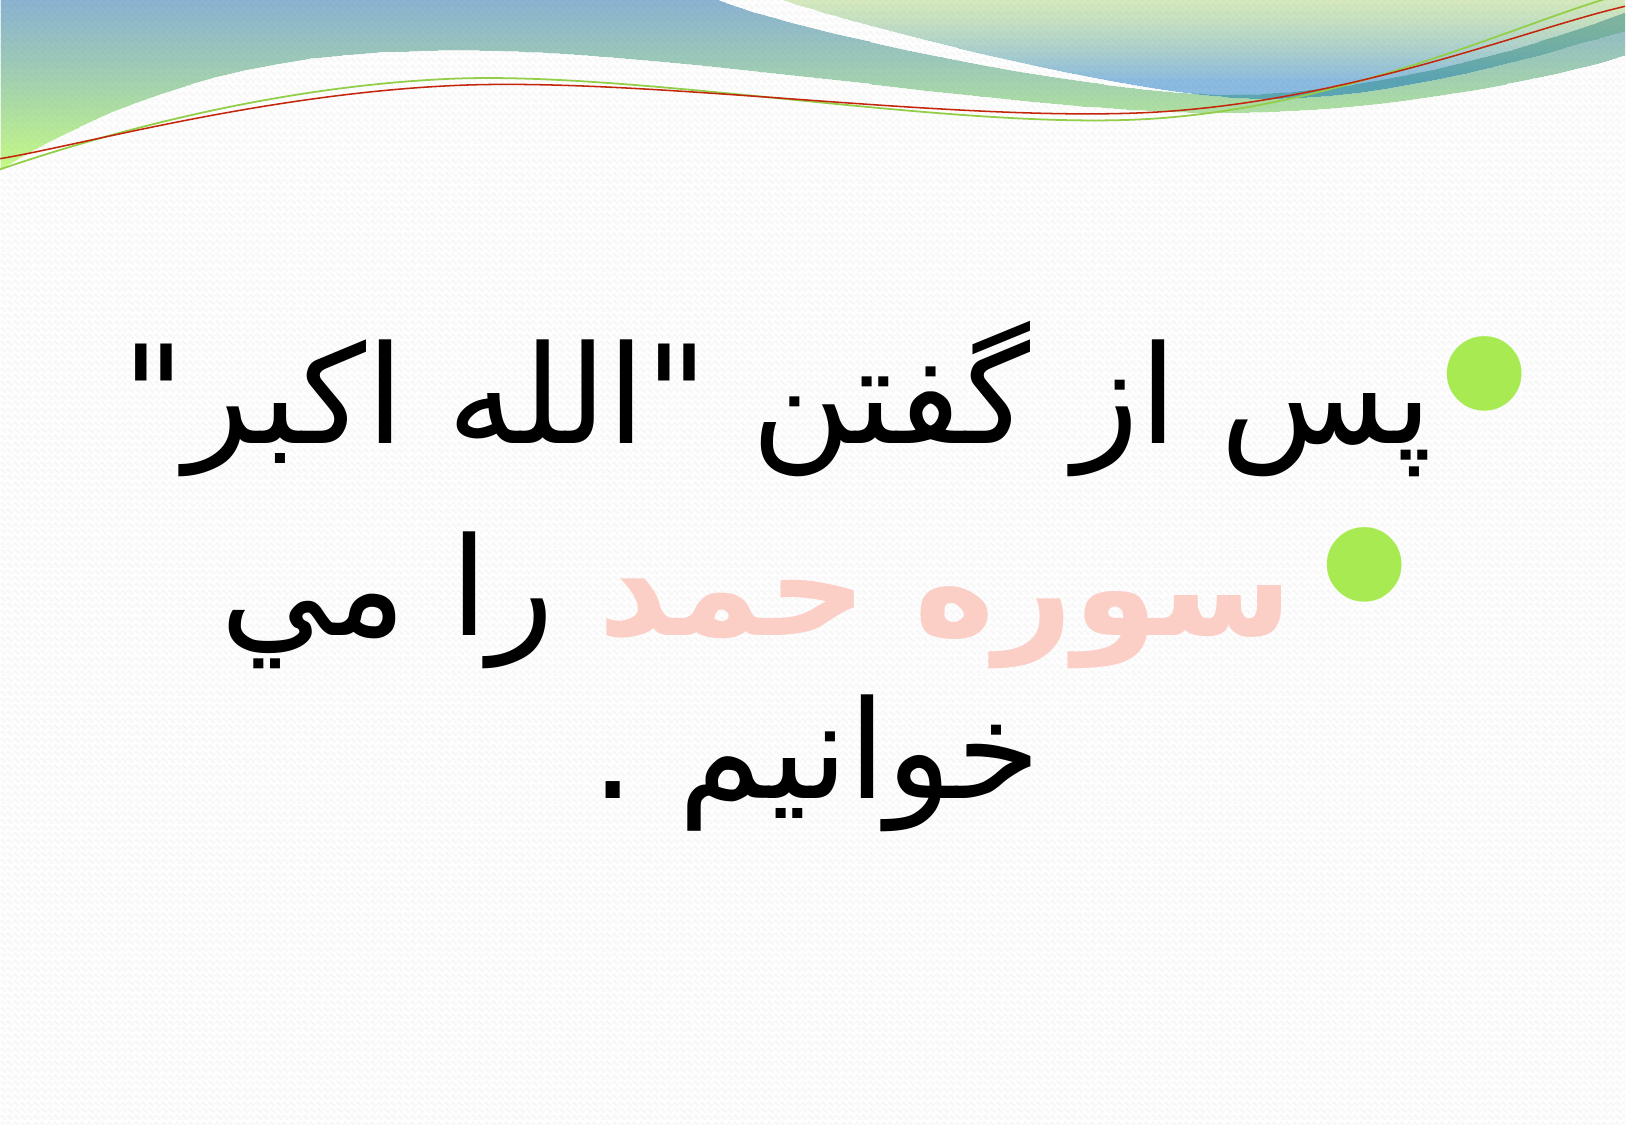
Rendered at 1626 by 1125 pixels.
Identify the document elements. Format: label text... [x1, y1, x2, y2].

list پس از گفتن "الله اکبر" سوره حمد را مي خوانيم . [62, 299, 1569, 988]
